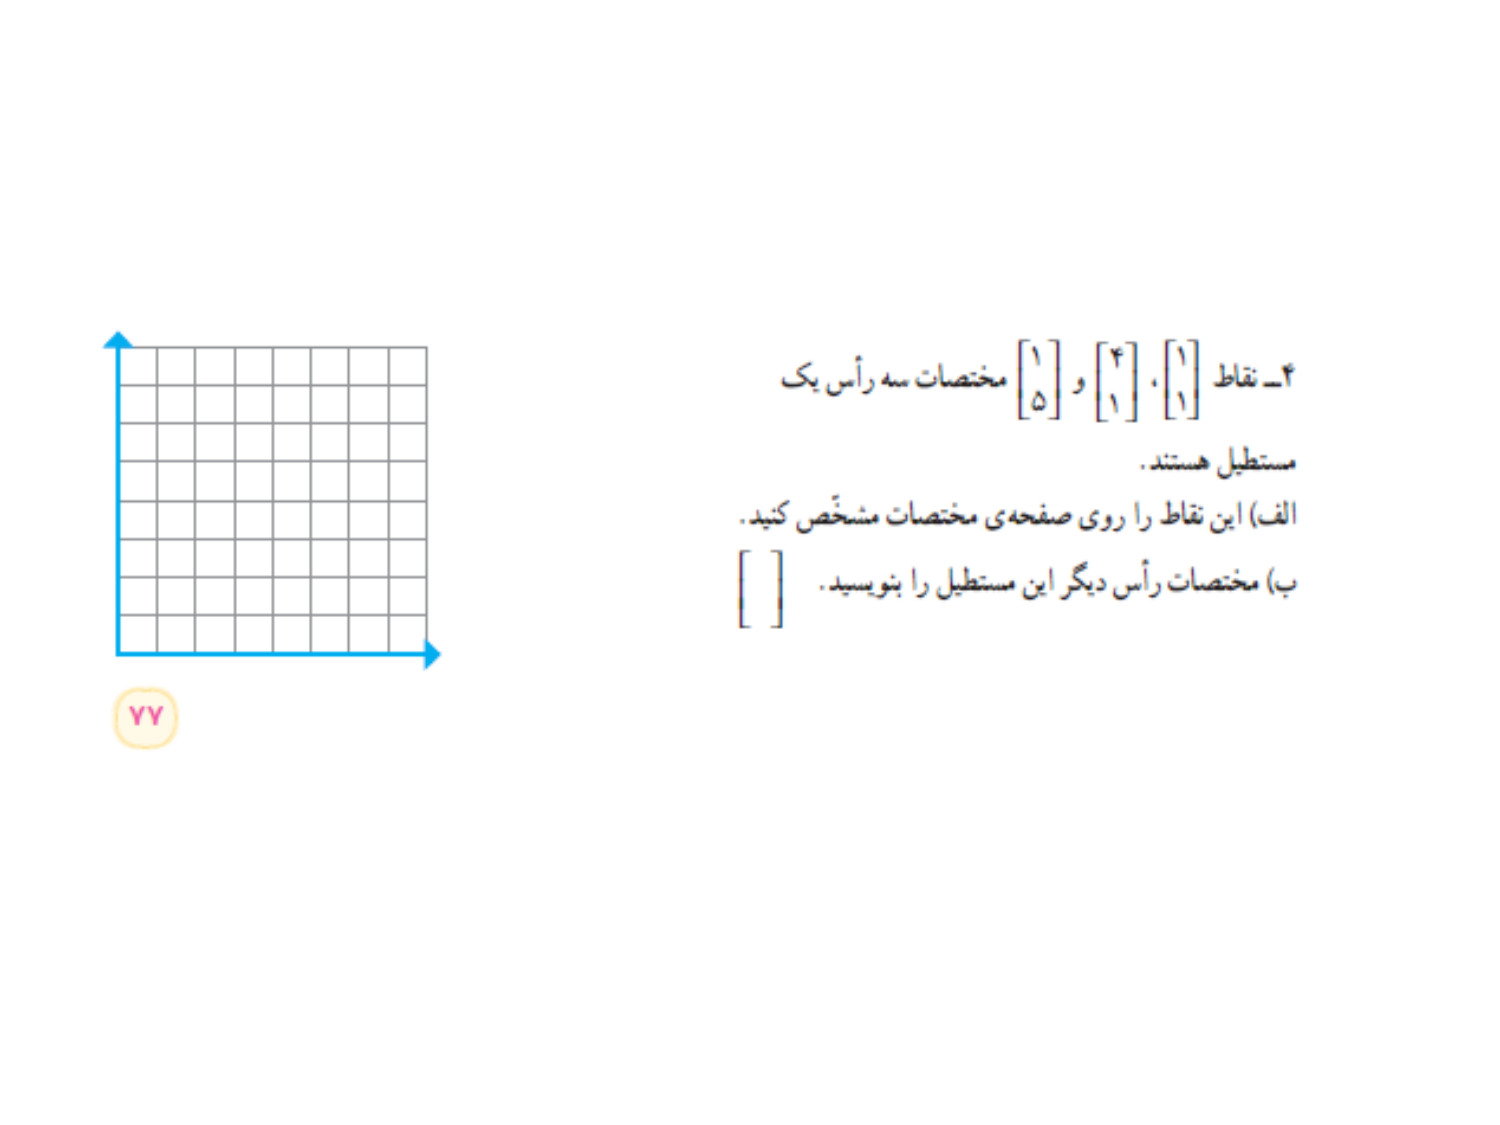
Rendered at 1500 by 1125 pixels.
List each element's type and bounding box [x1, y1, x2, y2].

picture [10, 302, 1490, 823]
